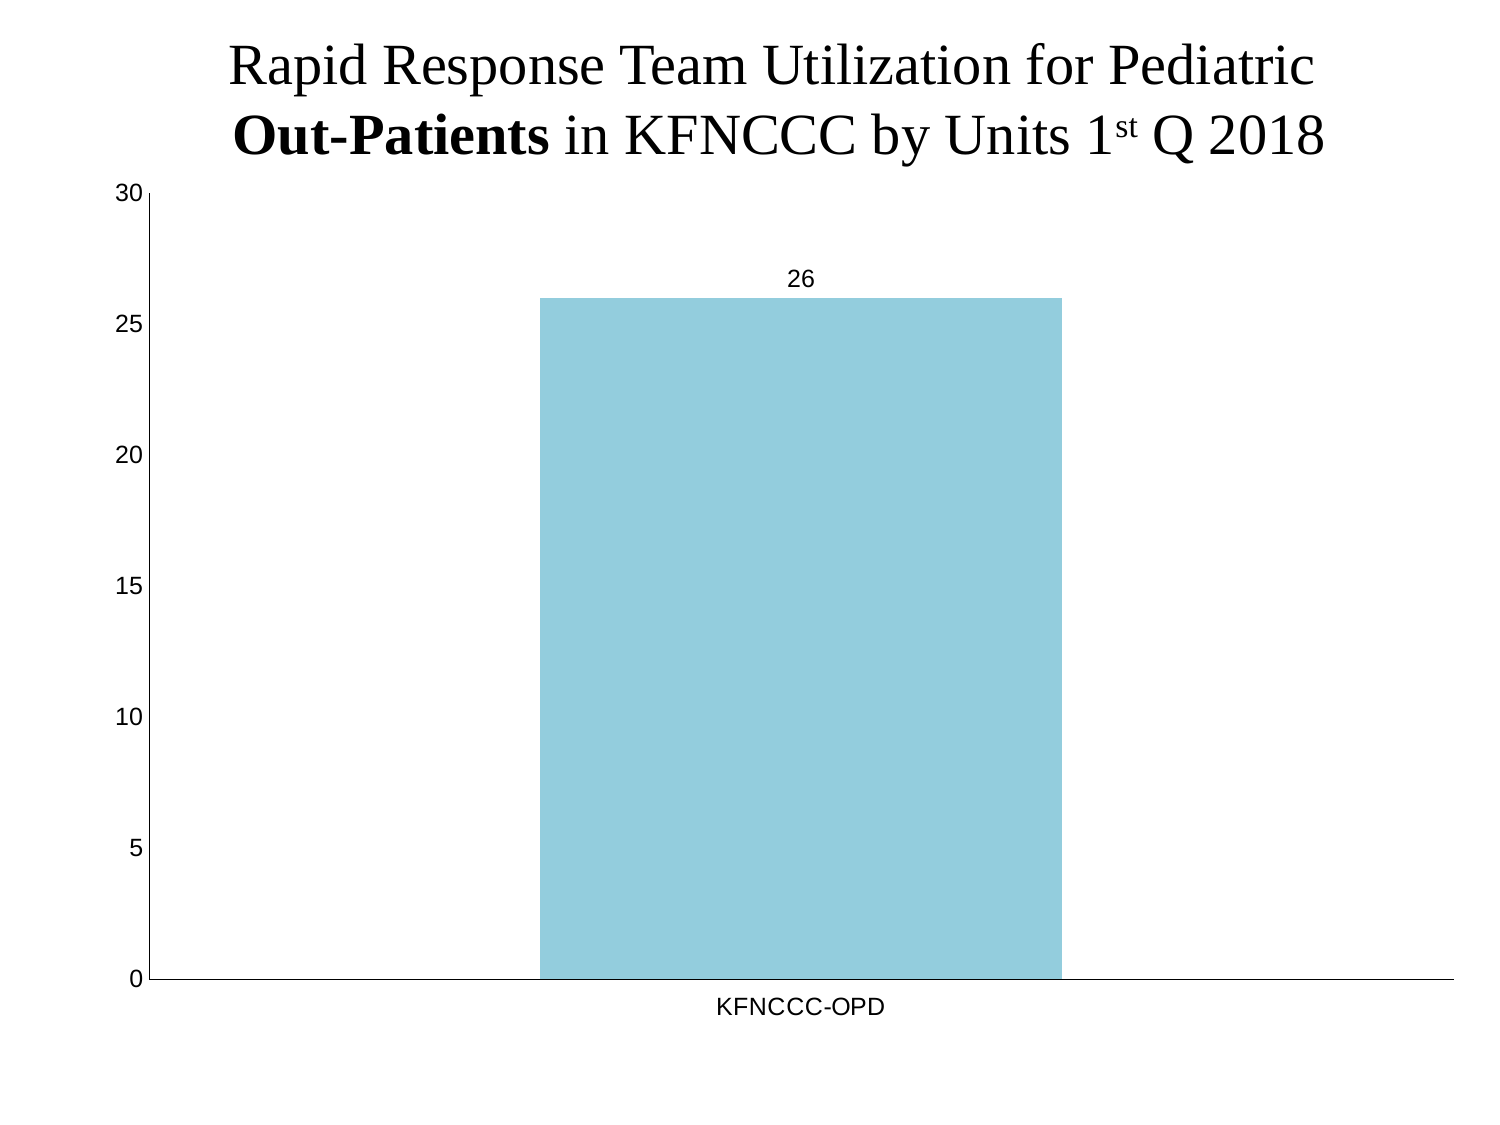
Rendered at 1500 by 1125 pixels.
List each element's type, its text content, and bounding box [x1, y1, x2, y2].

chart [17, 160, 1483, 1107]
text_box Rapid Response Team Utilization for Pediatric Out-Patients in KFNCCC by Units 1st Q 2018 [159, 19, 1400, 159]
